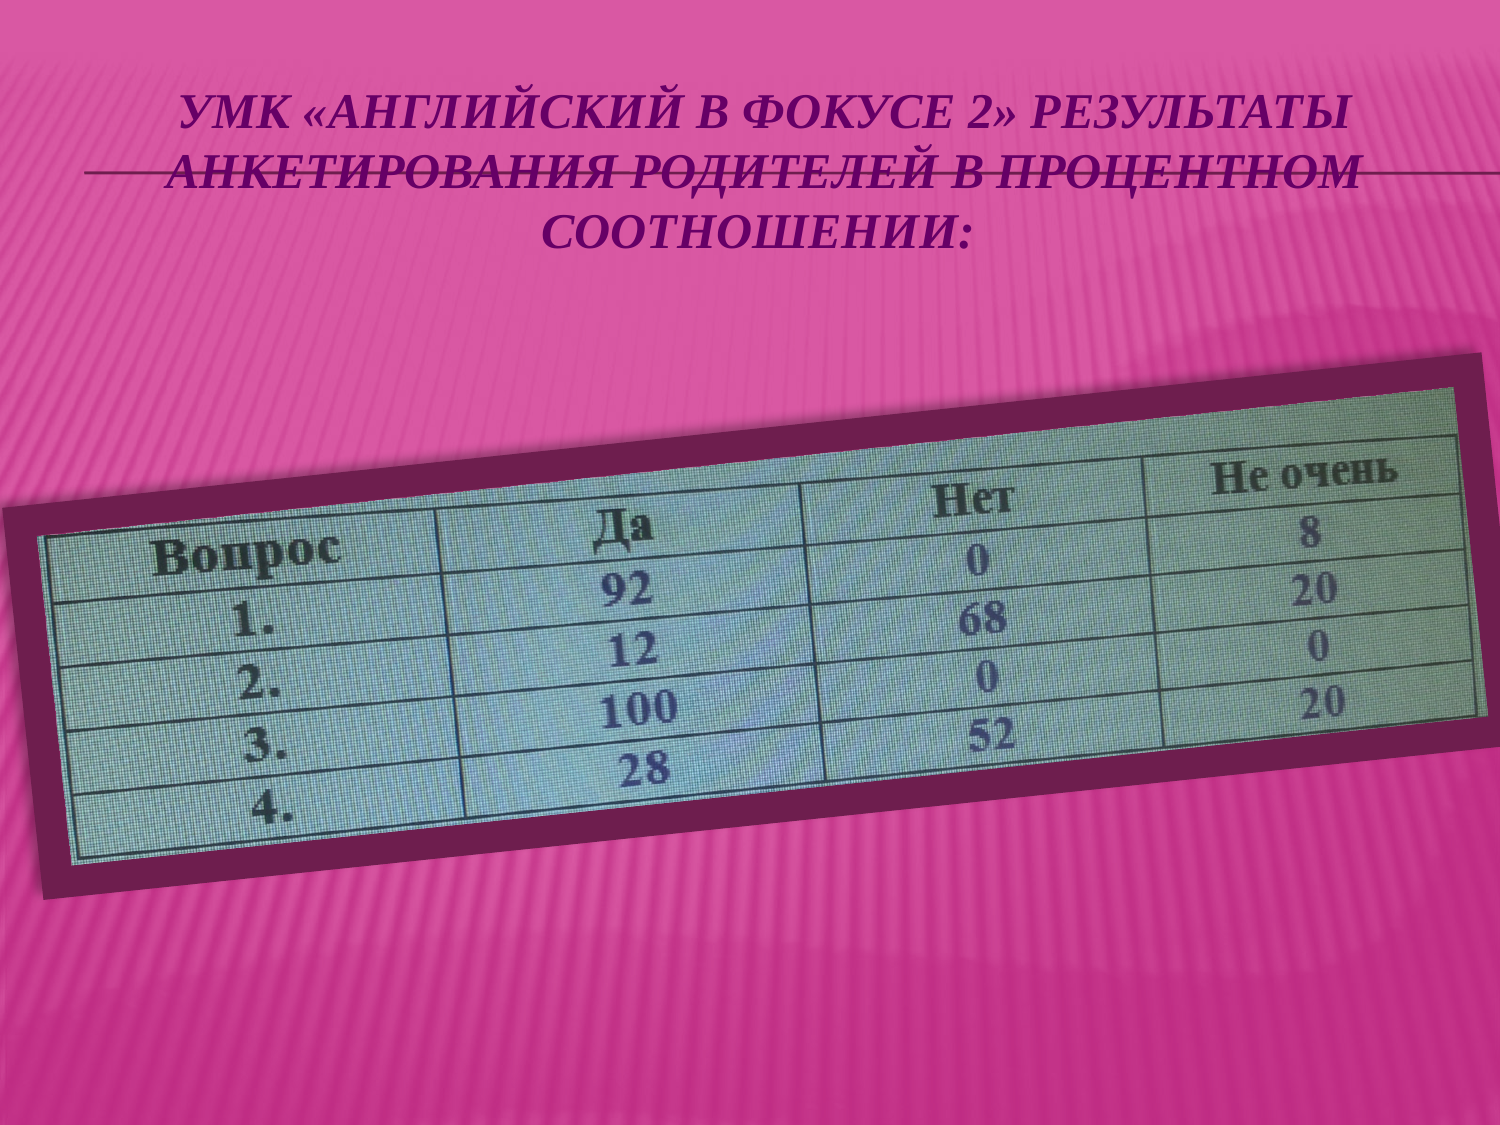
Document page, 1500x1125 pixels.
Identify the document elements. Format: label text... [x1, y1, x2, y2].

picture [776, 387, 1461, 459]
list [49, 459, 1476, 793]
title УМК «Английский в фокусе 2» Результаты анкетирования родителей в процентном соотношении: [64, 30, 1465, 306]
picture [67, 801, 676, 865]
picture [1477, 618, 1488, 717]
picture [38, 535, 47, 610]
